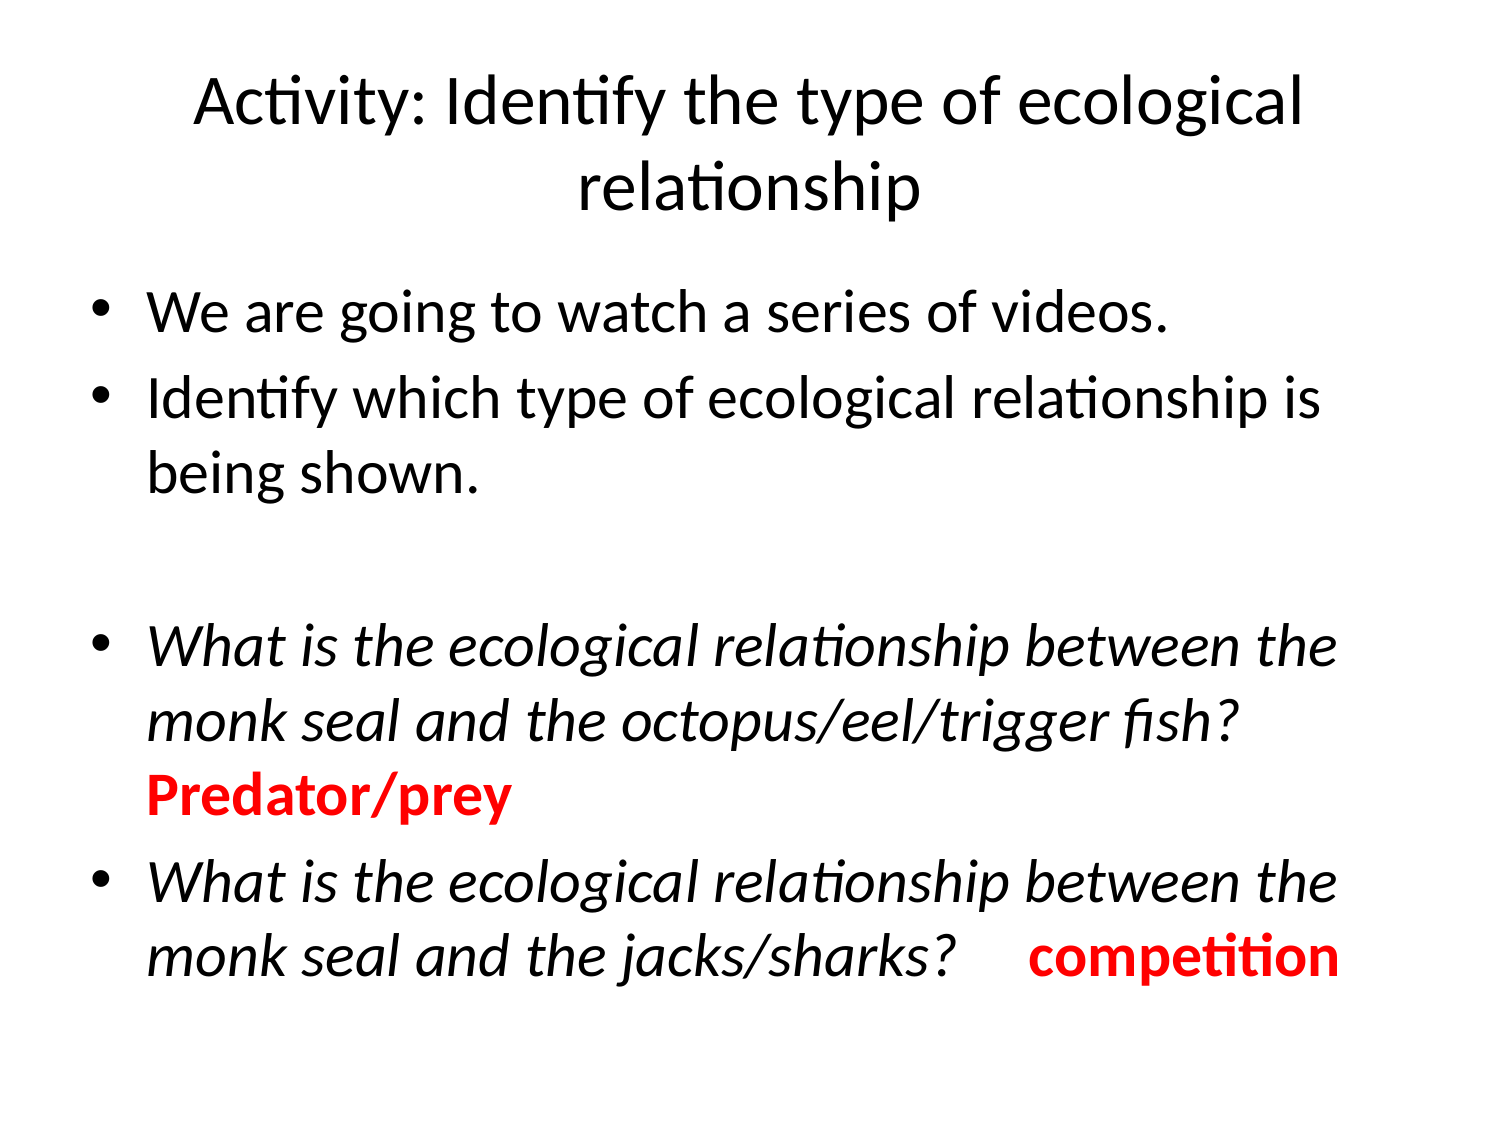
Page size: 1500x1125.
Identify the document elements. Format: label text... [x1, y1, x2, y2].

list We are going to watch a series of videos. Identify which type of ecological relationship is being shown. What is the ecological relationship between the monk seal and the octopus/eel/trigger fish? Predator/prey What is the ecological relationship between the monk seal and the jacks/sharks? competition [75, 262, 1425, 1005]
title Activity: Identify the type of ecological relationship [75, 45, 1425, 233]
